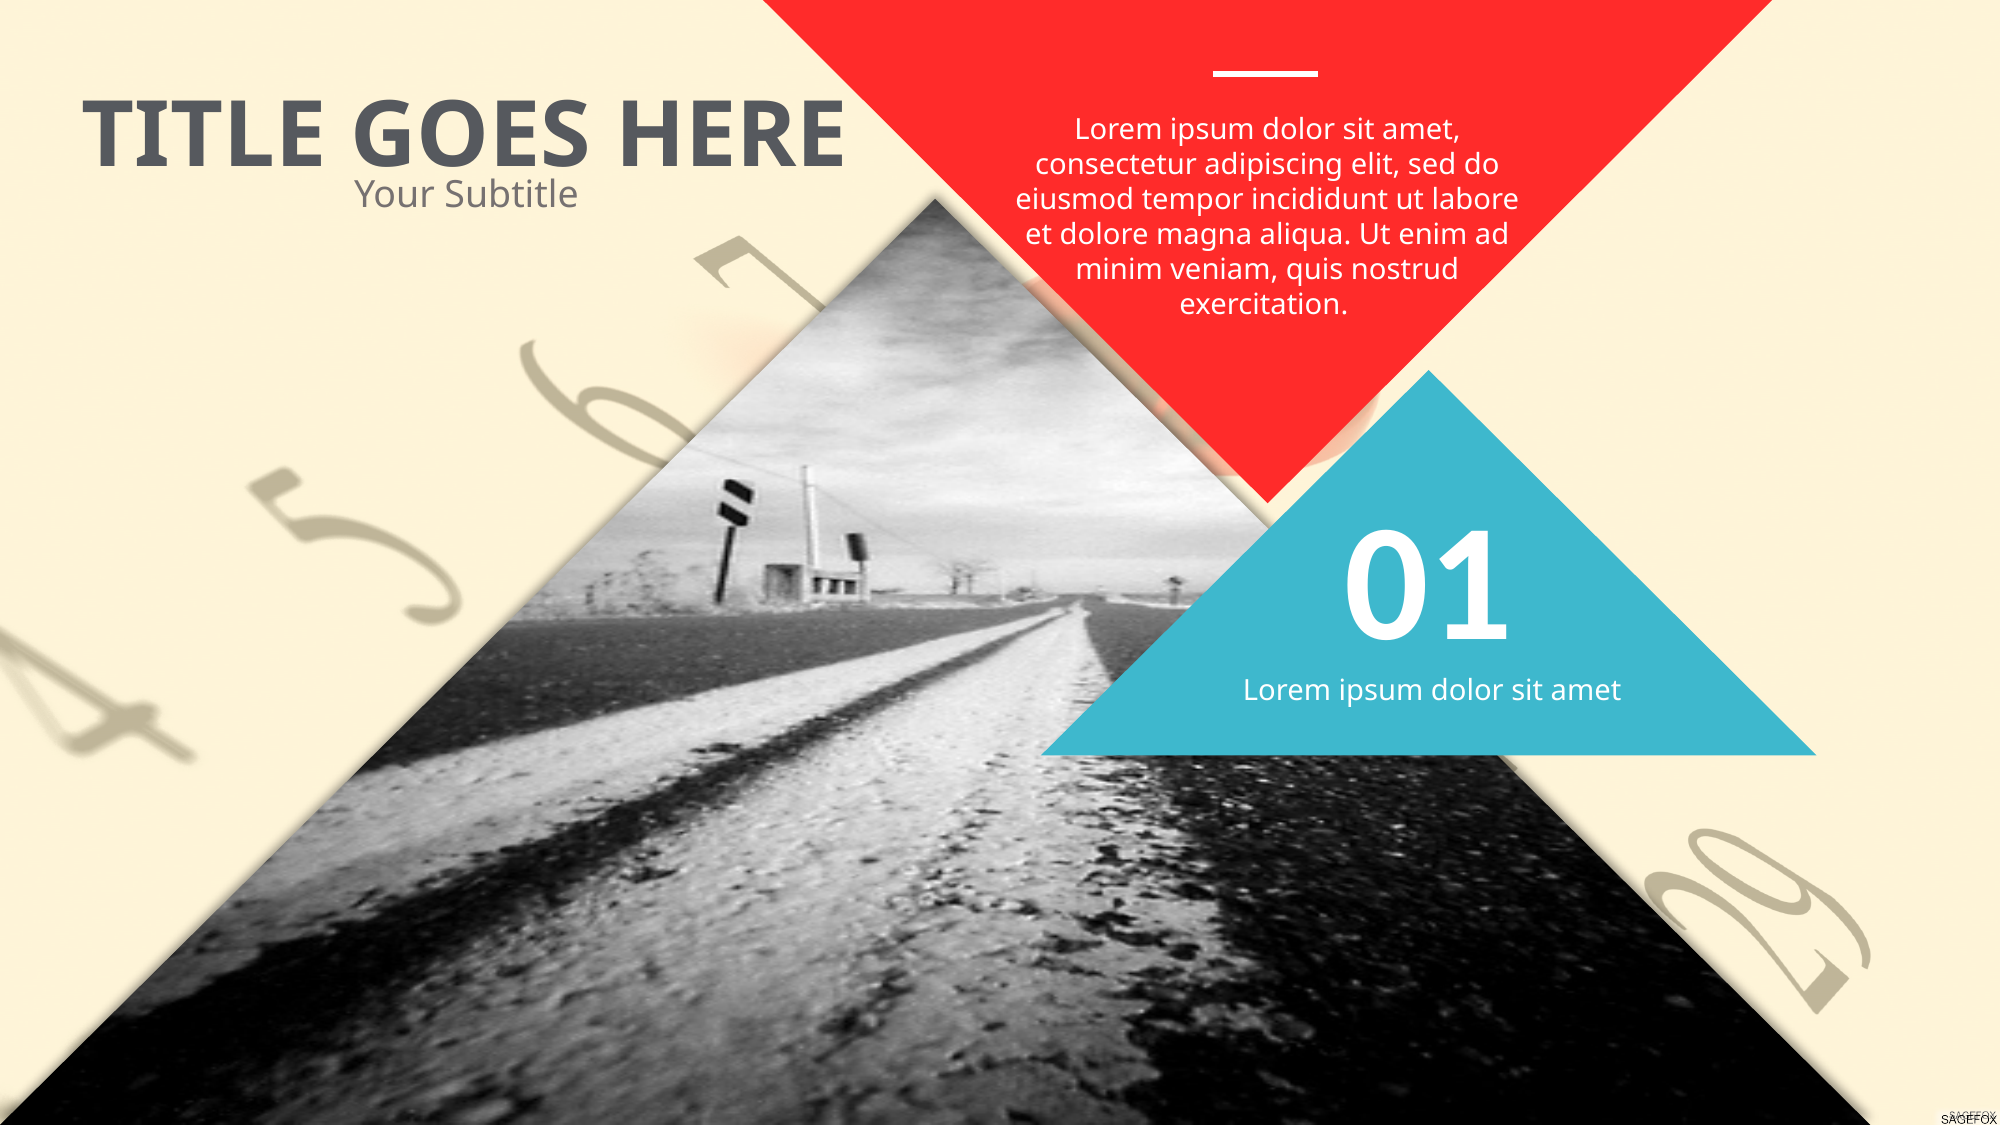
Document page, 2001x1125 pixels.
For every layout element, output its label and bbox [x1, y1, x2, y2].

picture [1938, 1114, 1999, 1125]
picture [1925, 0, 2001, 1125]
text_box [13, 66, 918, 224]
text_box [0, 368, 1872, 1125]
text_box [762, 0, 1773, 504]
text_box [1040, 369, 1817, 756]
